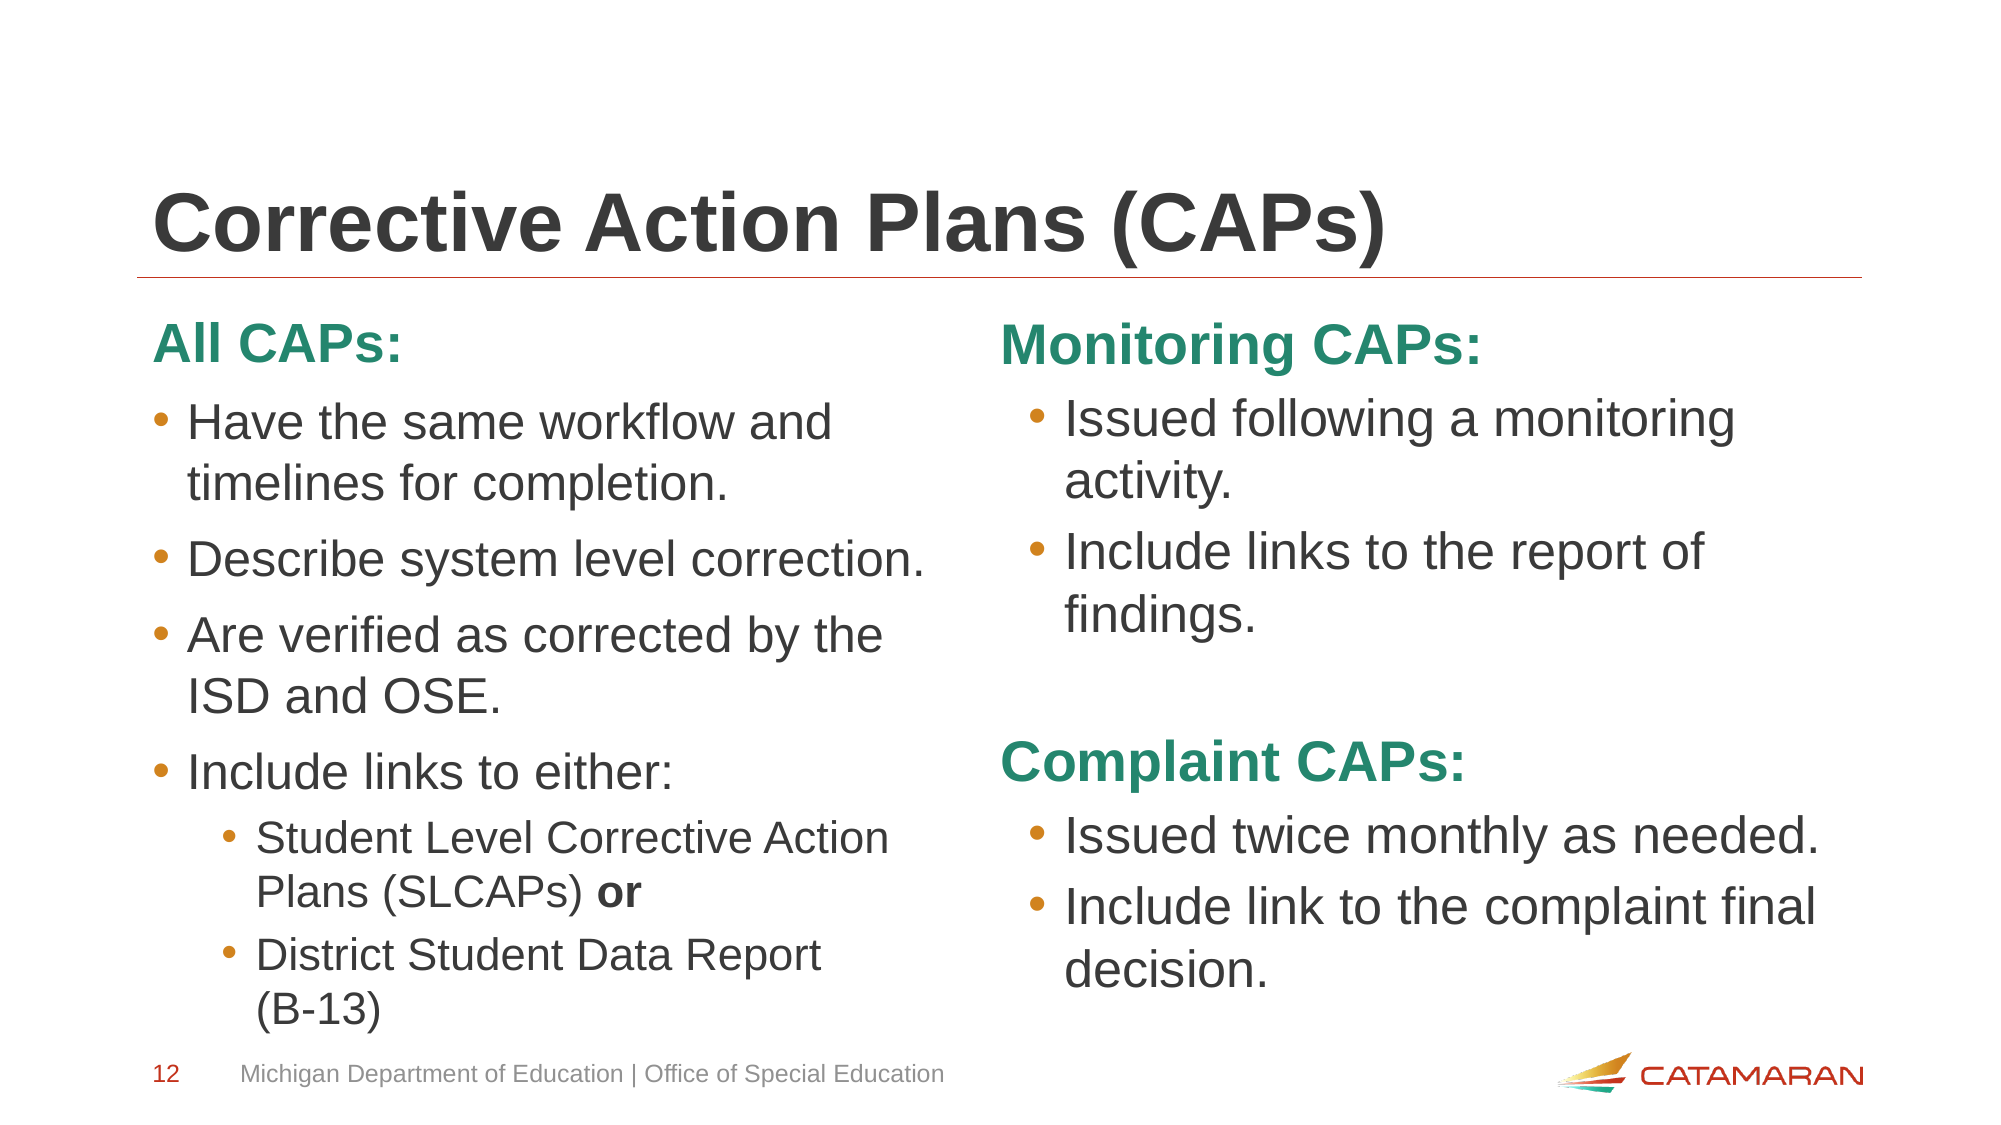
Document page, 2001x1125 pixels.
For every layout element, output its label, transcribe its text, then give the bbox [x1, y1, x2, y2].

slide_number 12 [137, 1042, 205, 1103]
footer Michigan Department of Education | Office of Special Education [225, 1042, 1484, 1103]
list Monitoring CAPs: Issued following a monitoring activity. Include links to the report of findings. Complaint CAPs: Issued twice monthly as needed. Include link to the complaint final decision. [985, 299, 1863, 1021]
list All CAPs: Have the same workflow and timelines for completion. Describe system level correction. Are verified as corrected by the ISD and OSE. Include links to either: Student Level Corrective Action Plans (SLCAPs) or District Student Data Report (B-13) [137, 299, 986, 1043]
title Corrective Action Plans (CAPs) [137, 59, 1863, 278]
picture [1557, 1052, 1863, 1093]
